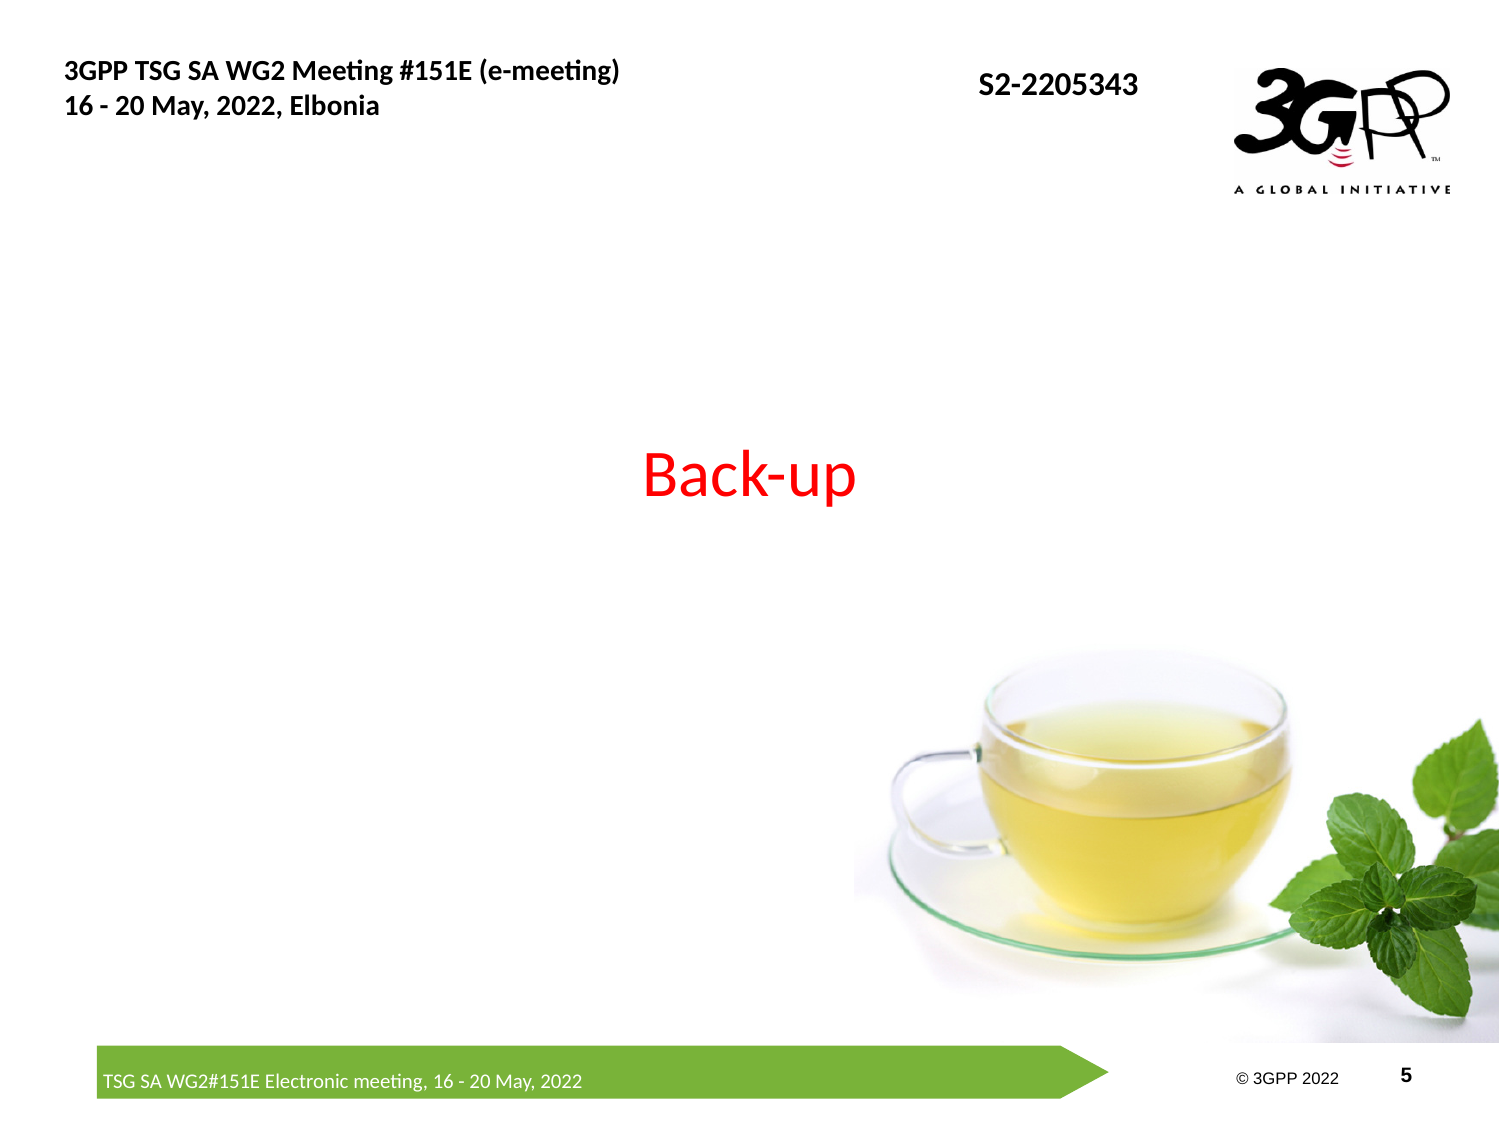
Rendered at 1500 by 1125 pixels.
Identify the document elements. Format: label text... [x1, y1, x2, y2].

picture [854, 614, 1499, 1043]
title Back-up [112, 349, 1388, 591]
picture [1234, 68, 1450, 194]
